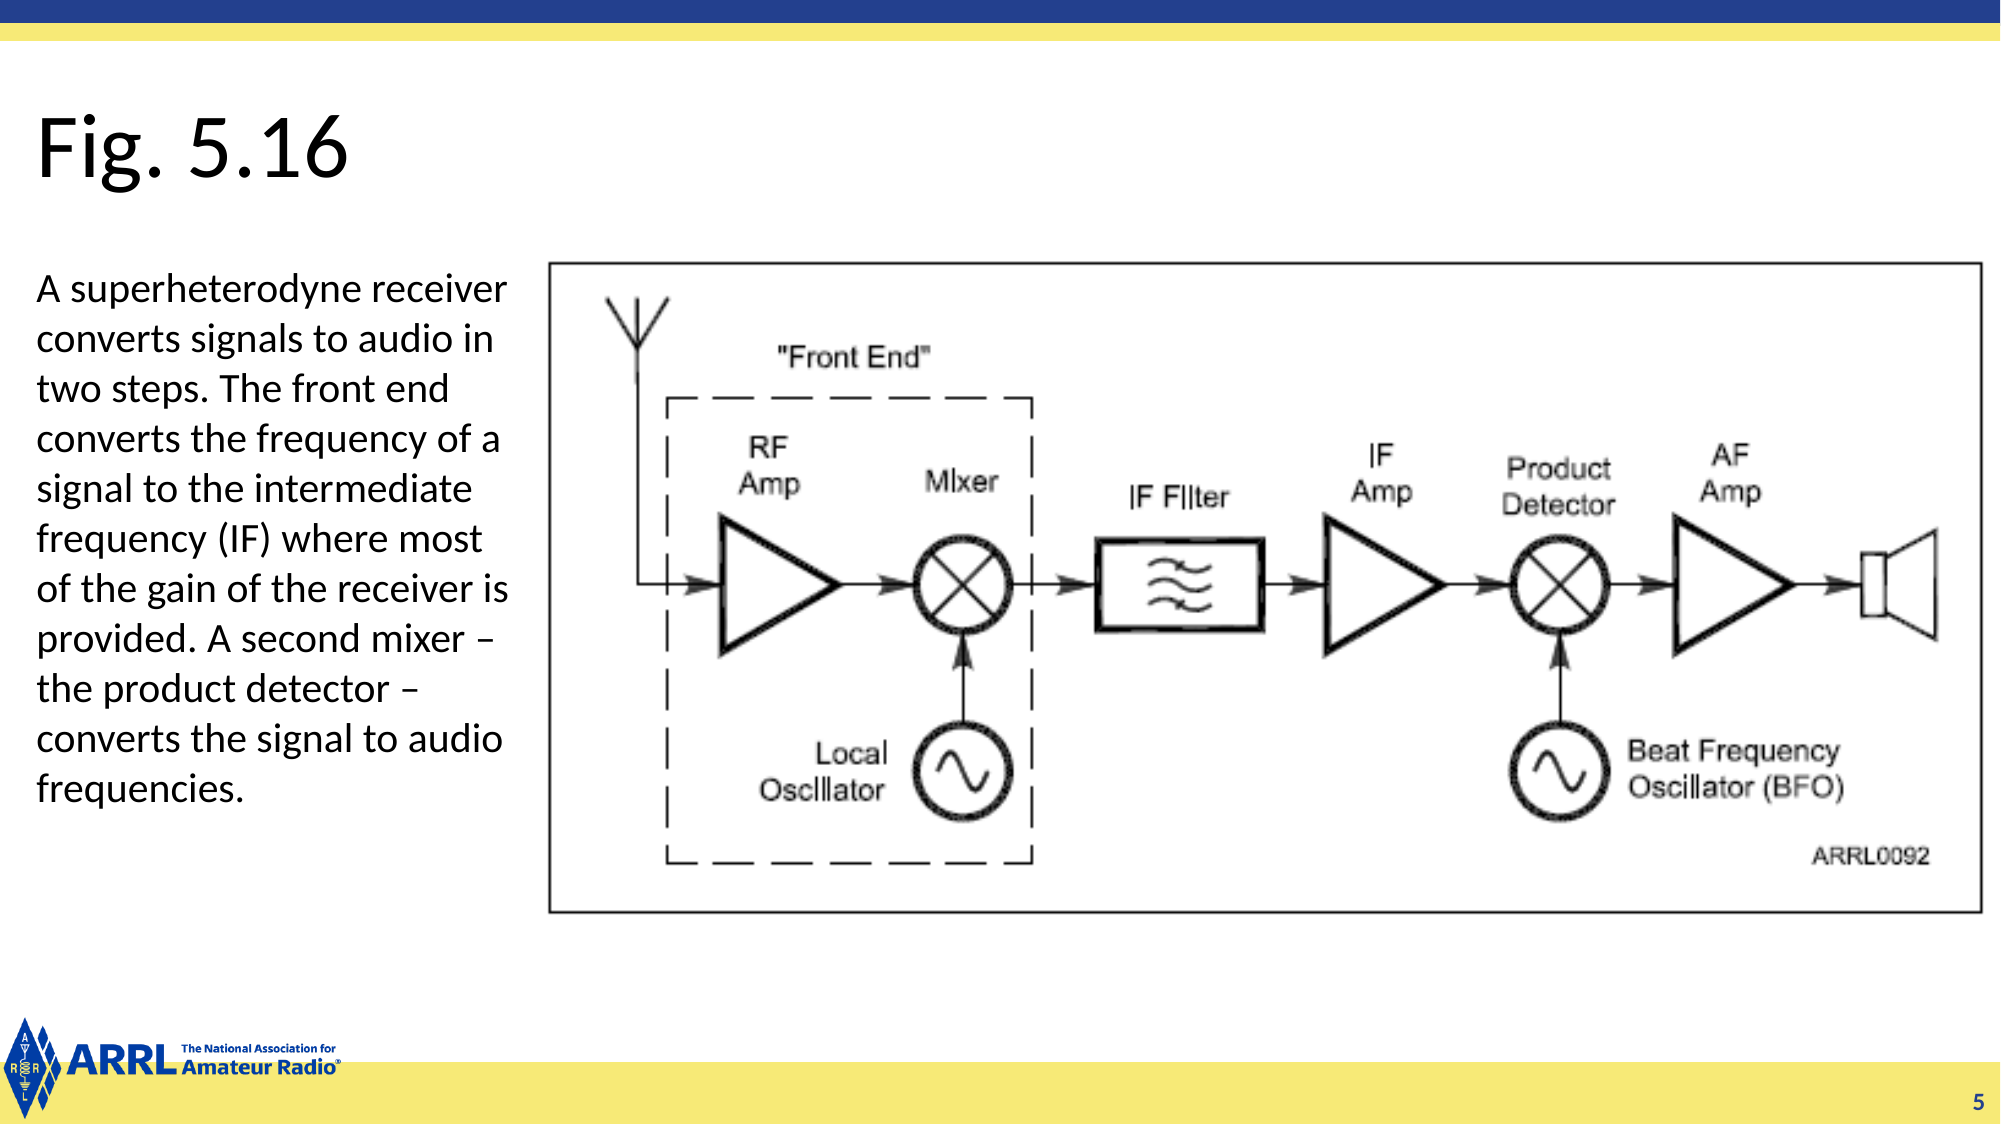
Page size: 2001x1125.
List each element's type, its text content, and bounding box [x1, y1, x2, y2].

picture [537, 253, 1998, 929]
title Fig. 5.16 [21, 76, 438, 220]
text_box A superheterodyne receiver converts signals to audio in two steps. The front end converts the frequency of a signal to the intermediate frequency (IF) where most of the gain of the receiver is provided. A second mixer – the product detector – converts the signal to audio frequencies. [21, 253, 525, 819]
picture [1, 1015, 342, 1121]
